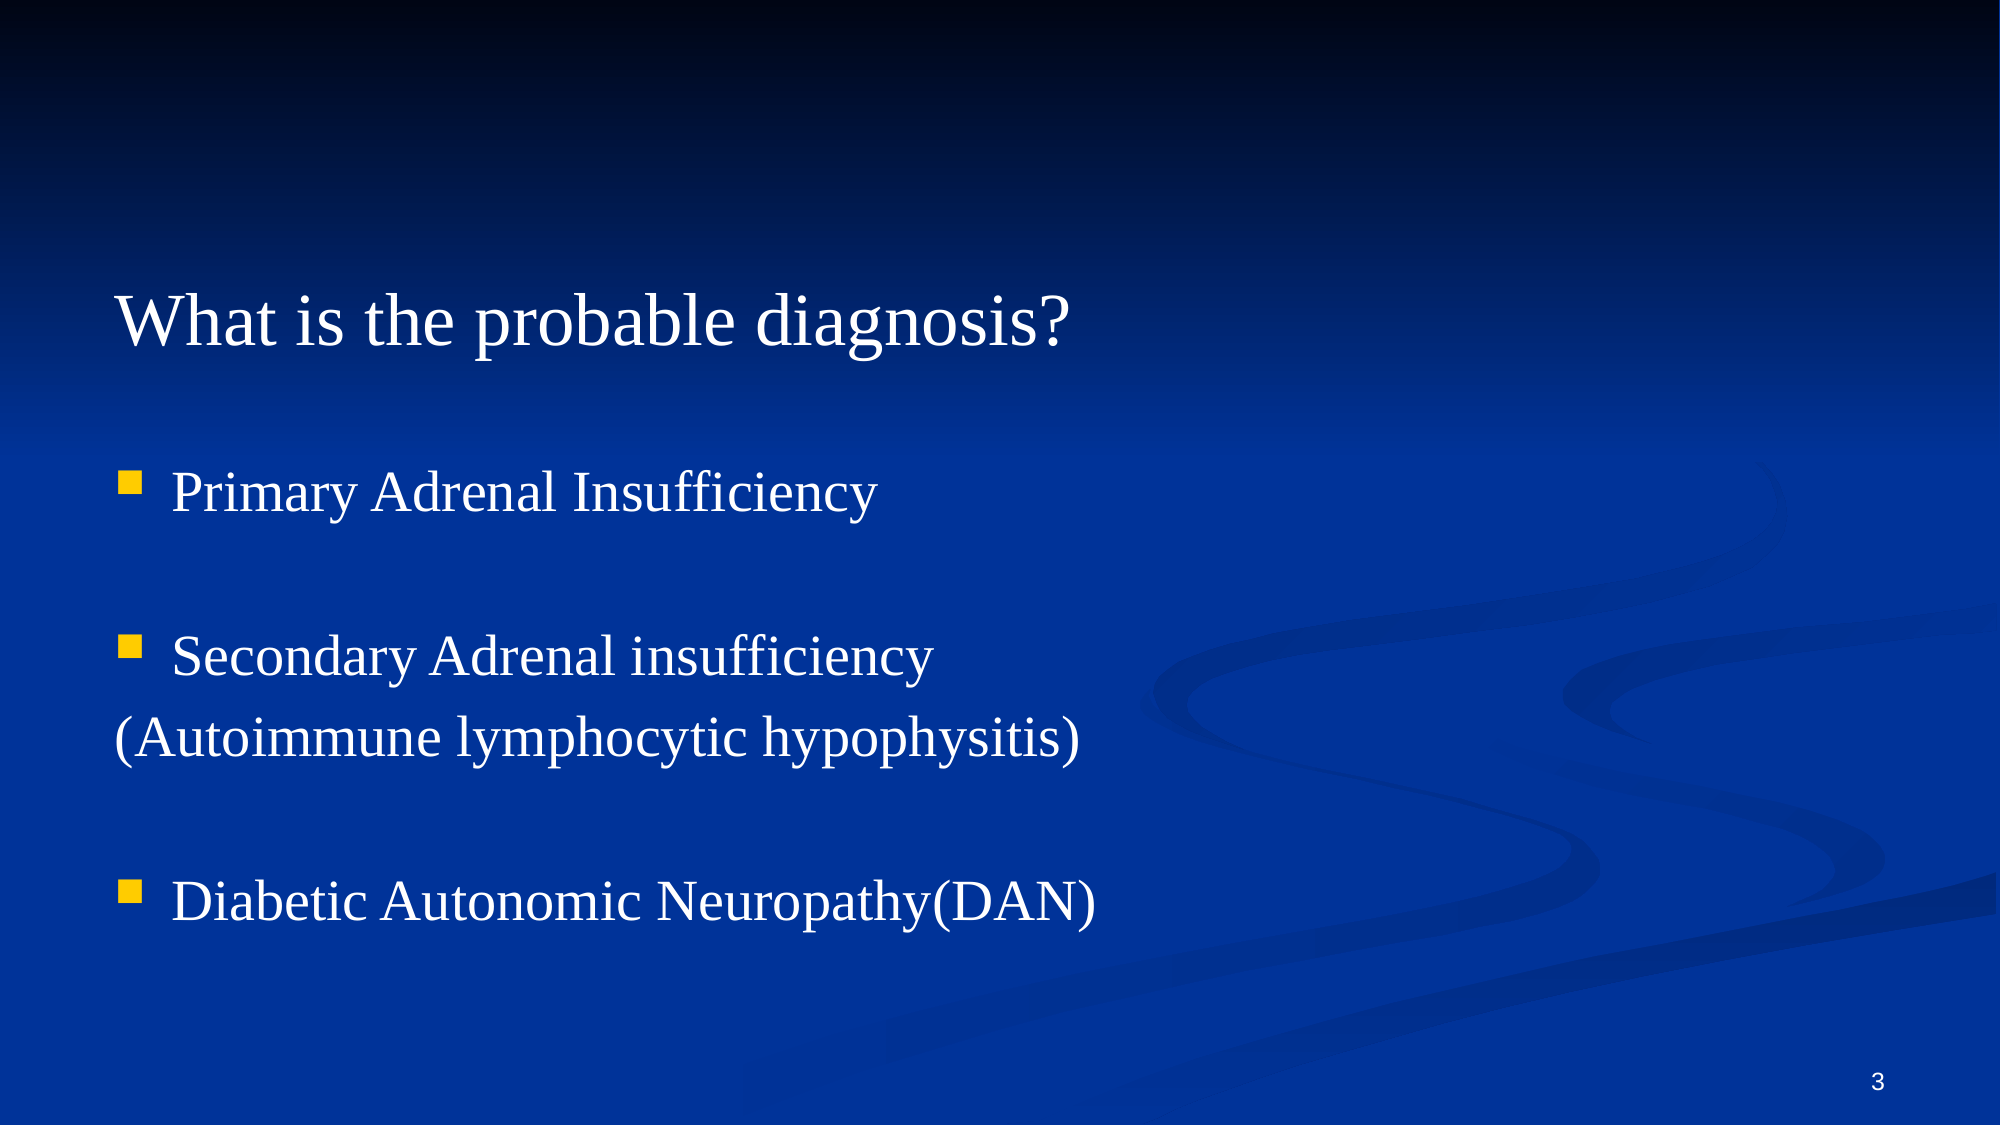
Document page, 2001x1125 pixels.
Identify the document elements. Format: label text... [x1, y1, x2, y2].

slide_number 3 [1433, 1024, 1901, 1104]
list What is the probable diagnosis? Primary Adrenal Insufficiency Secondary Adrenal insufficiency (Autoimmune lymphocytic hypophysitis) Diabetic Autonomic Neuropathy(DAN) [99, 262, 1901, 1006]
